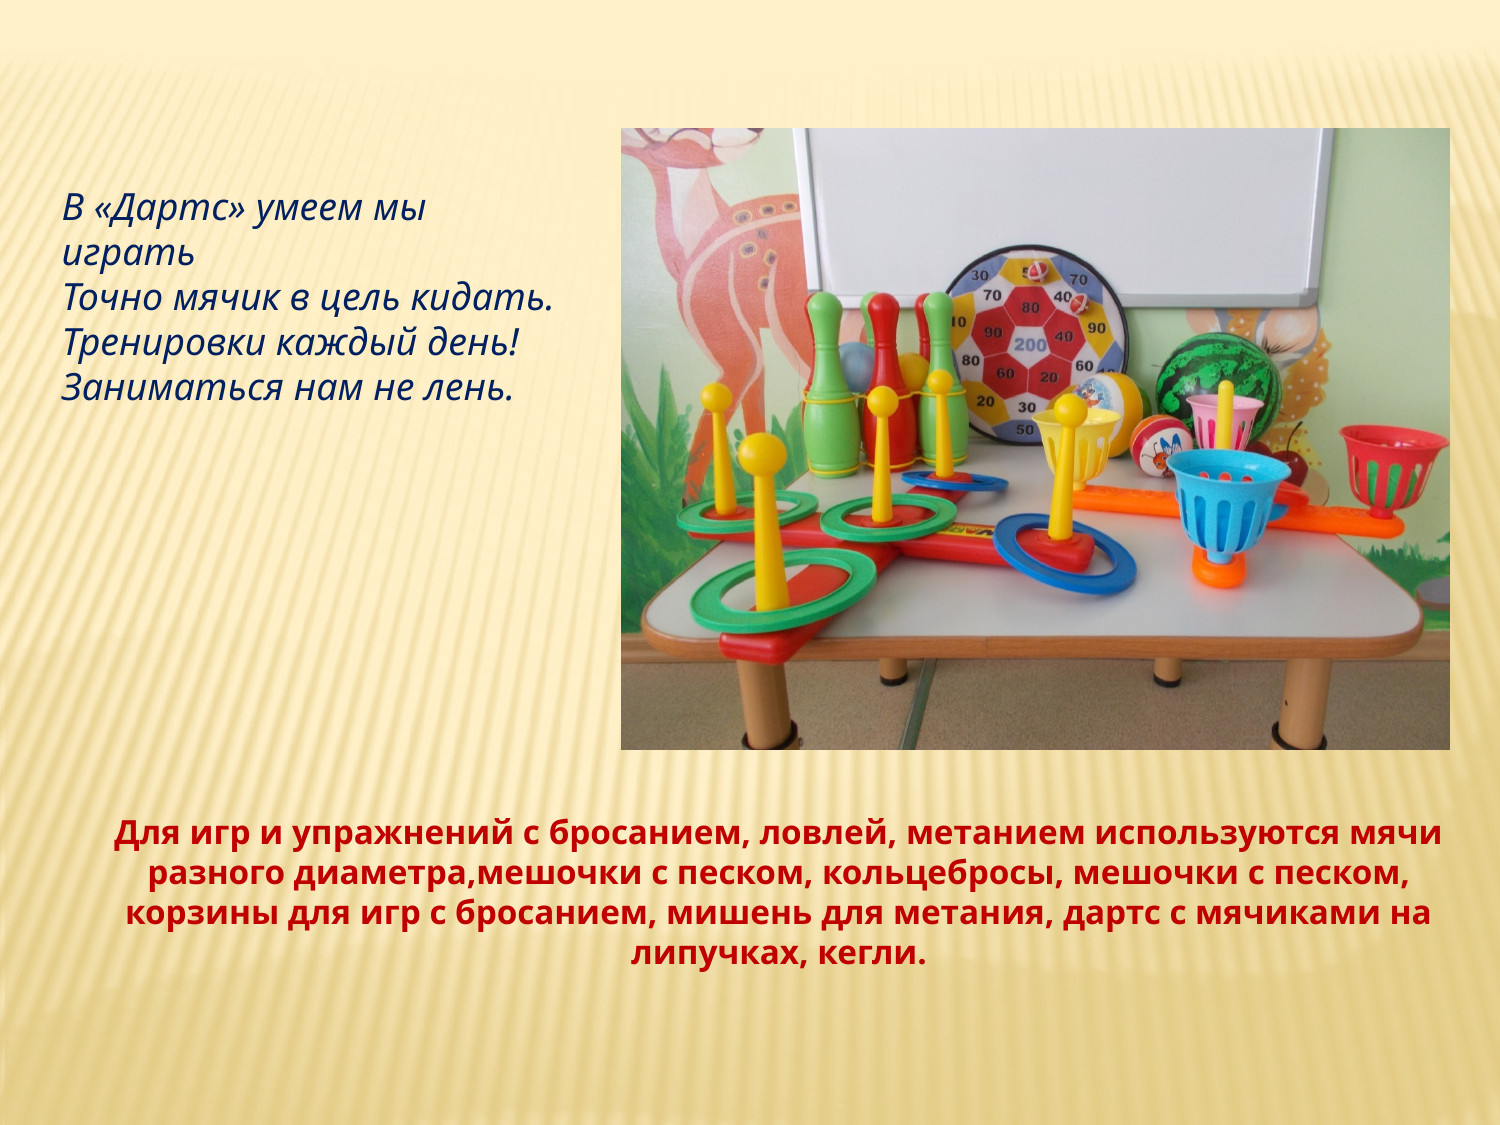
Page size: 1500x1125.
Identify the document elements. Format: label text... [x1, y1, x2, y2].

picture [620, 128, 1450, 751]
text_box В «Дартс» умеем мы играть Точно мячик в цель кидать. Тренировки каждый день! Заниматься нам не лень. [46, 175, 575, 416]
text_box Для игр и упражнений с бросанием, ловлей, метанием используются мячи разного диаметра,мешочки с песком, кольцебросы, мешочки с песком, корзины для игр с бросанием, мишень для метания, дартс с мячиками на липучках, кегли. [82, 803, 1477, 1024]
